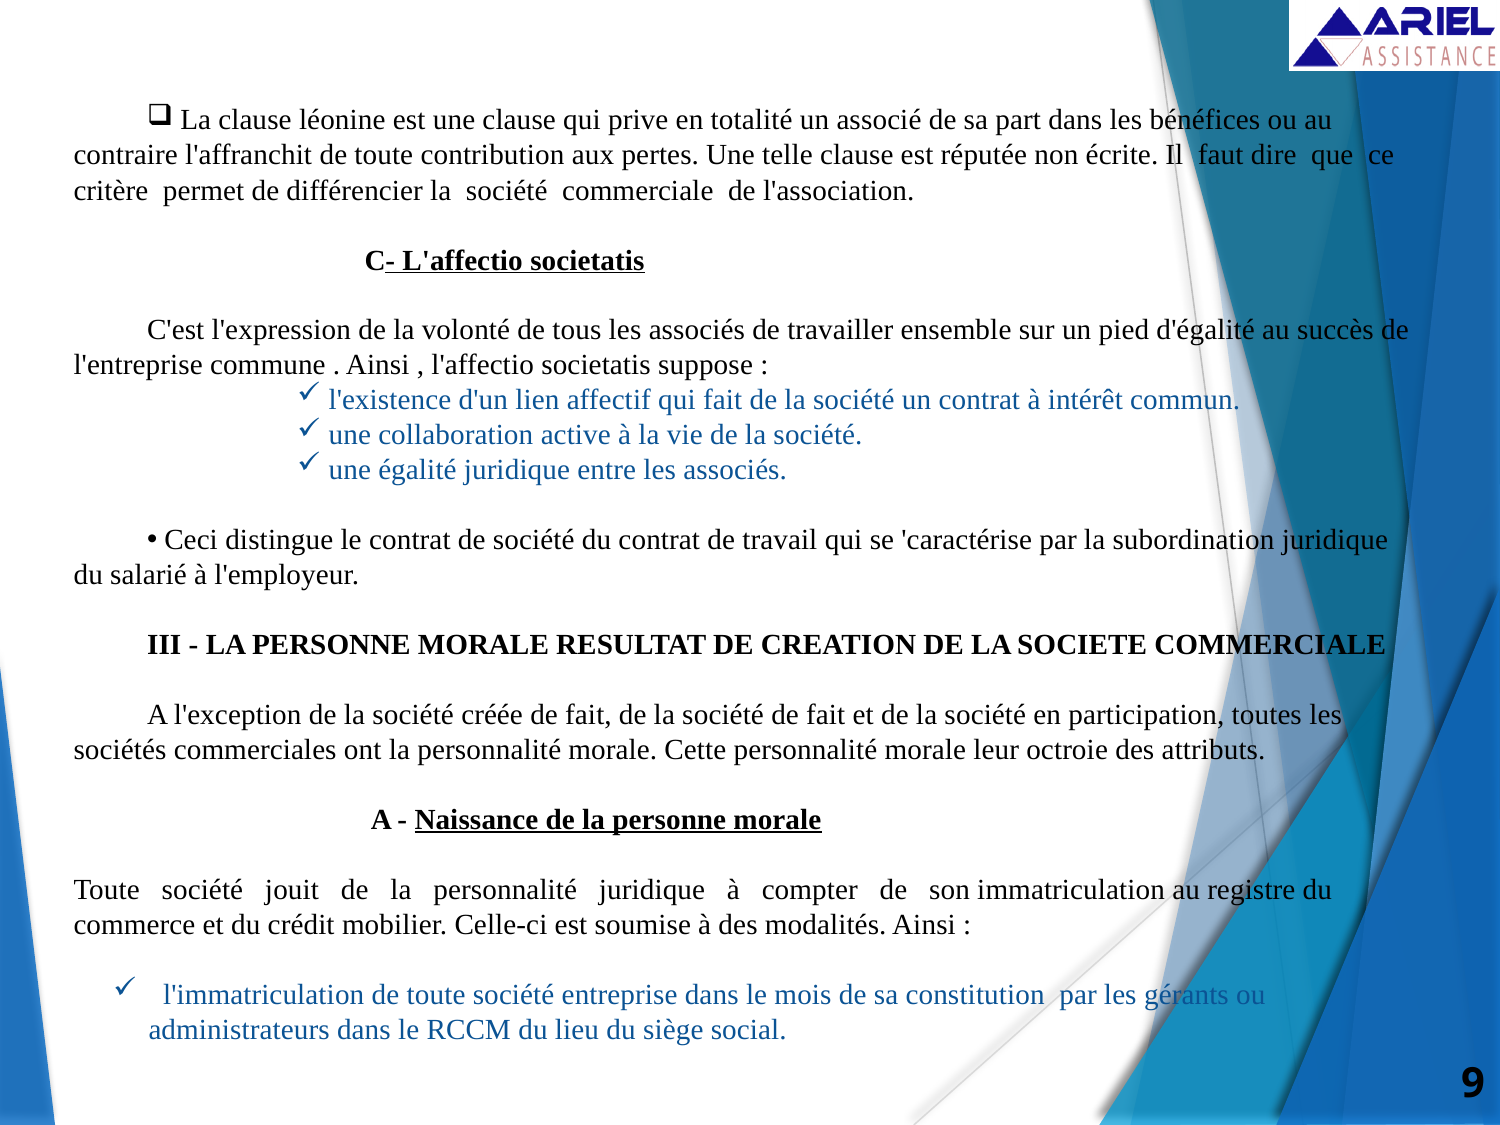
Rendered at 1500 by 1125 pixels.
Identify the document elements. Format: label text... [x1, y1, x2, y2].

slide_number 9 [1364, 1042, 1500, 1125]
text_box La clause léonine est une clause qui prive en totalité un associé de sa part dans les bénéfices ou au contraire l'affranchit de toute contribution aux pertes. Une telle clause est réputée non écrite. Il faut dire que ce critère permet de différencier la société commerciale de l'association. C- L'affectio societatis C'est l'expression de la volonté de tous les associés de travailler ensemble sur un pied d'égalité au succès de l'entreprise commune . Ainsi , l'affectio societatis suppose : l'existence d'un lien affectif qui fait de la société un contrat à intérêt commun. une collaboration active à la vie de la société. une égalité juridique entre les associés. Ceci distingue le contrat de société du contrat de travail qui se 'caractérise par la subordination juridique du salarié à l'employeur. III - LA PERSONNE MORALE RESULTAT DE CREATION DE LA SOCIETE COMMERCIALE A l'exception de la société créée de fait, de la société de fait et de la société en participation, toutes les sociétés commerciales ont la personnalité morale. Cette personnalité morale leur octroie des attributs. A - Naissance de la personne morale Toute société jouit de la personnalité juridique à compter de son immatriculation au registre du commerce et du crédit mobilier. Celle-ci est soumise à des modalités. Ainsi : l'immatriculation de toute société entreprise dans le mois de sa constitution par les gérants ou administrateurs dans le RCCM du lieu du siège social. [58, 23, 1442, 1088]
picture [1288, 0, 1500, 71]
